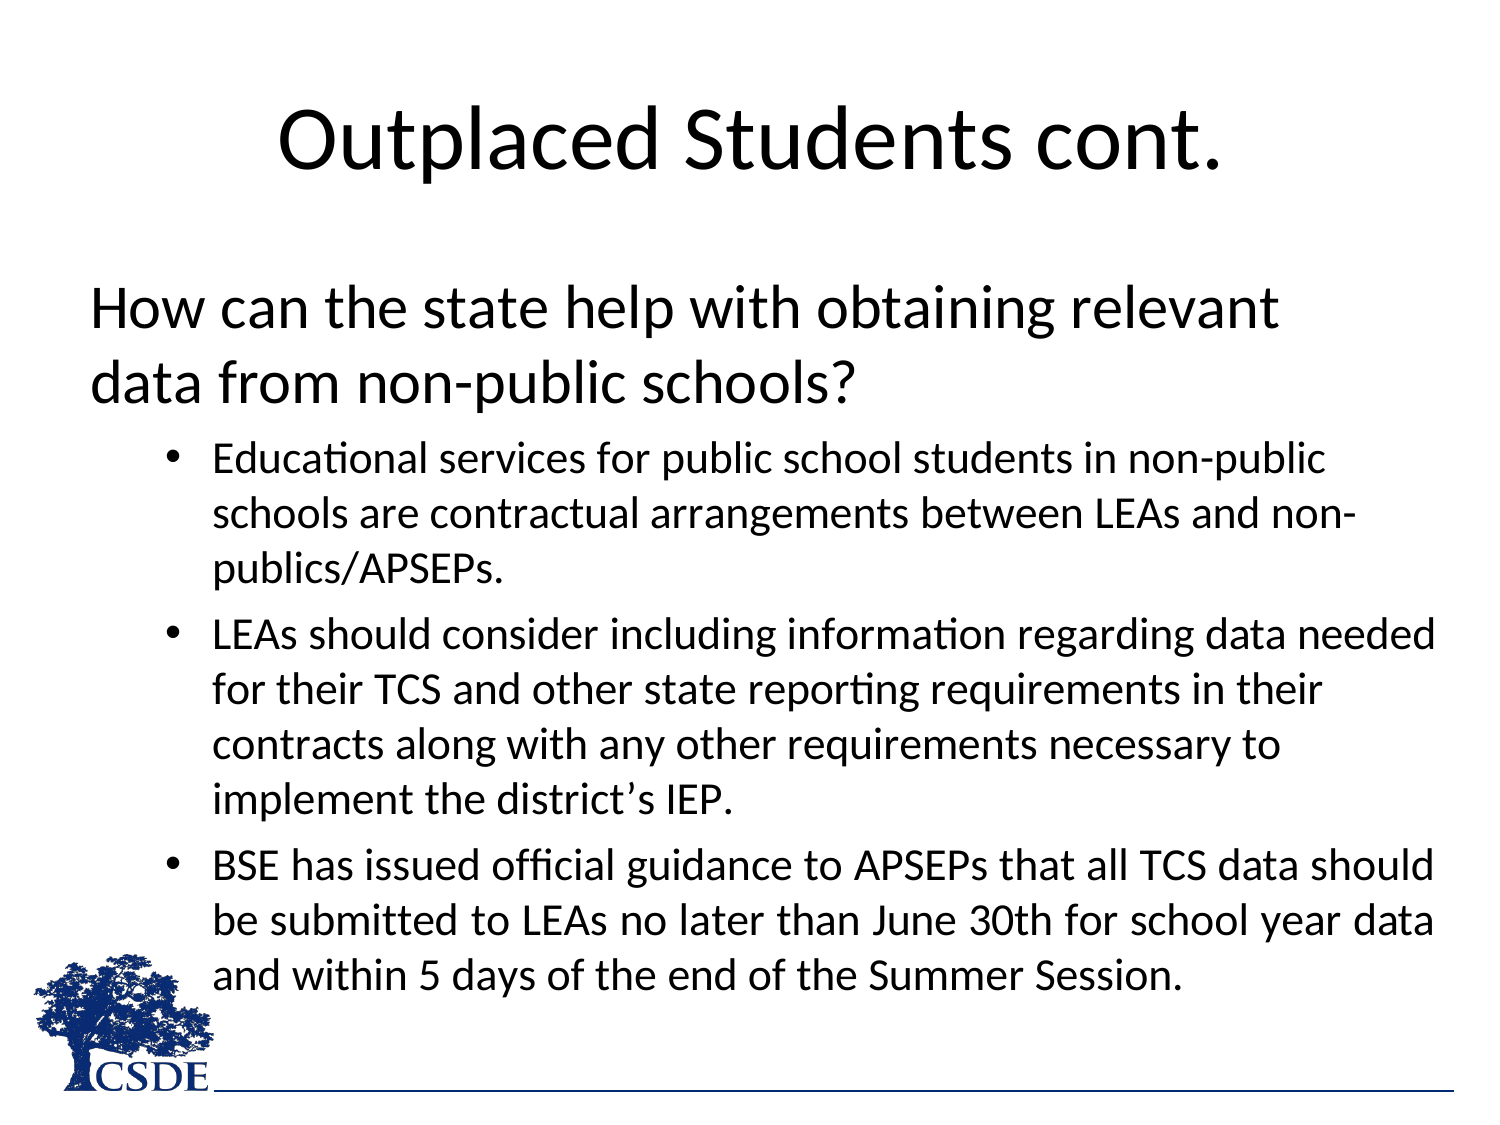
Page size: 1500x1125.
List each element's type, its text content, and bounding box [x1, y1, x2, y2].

picture [33, 954, 214, 1091]
title Outplaced Students cont. [116, 29, 1384, 266]
text_box How can the state help with obtaining relevant data from non-public schools? Educational services for public school students in non-public schools are contractual arrangements between LEAs and non- publics/APSEPs. LEAs should consider including information regarding data needed for their TCS and other state reporting requirements in their contracts along with any other requirements necessary to implement the district’s IEP. BSE has issued official guidance to APSEPs that all TCS data should be submitted to LEAs no later than June 30th for school year data and within 5 days of the end of the Summer Session. [87, 266, 1442, 1005]
